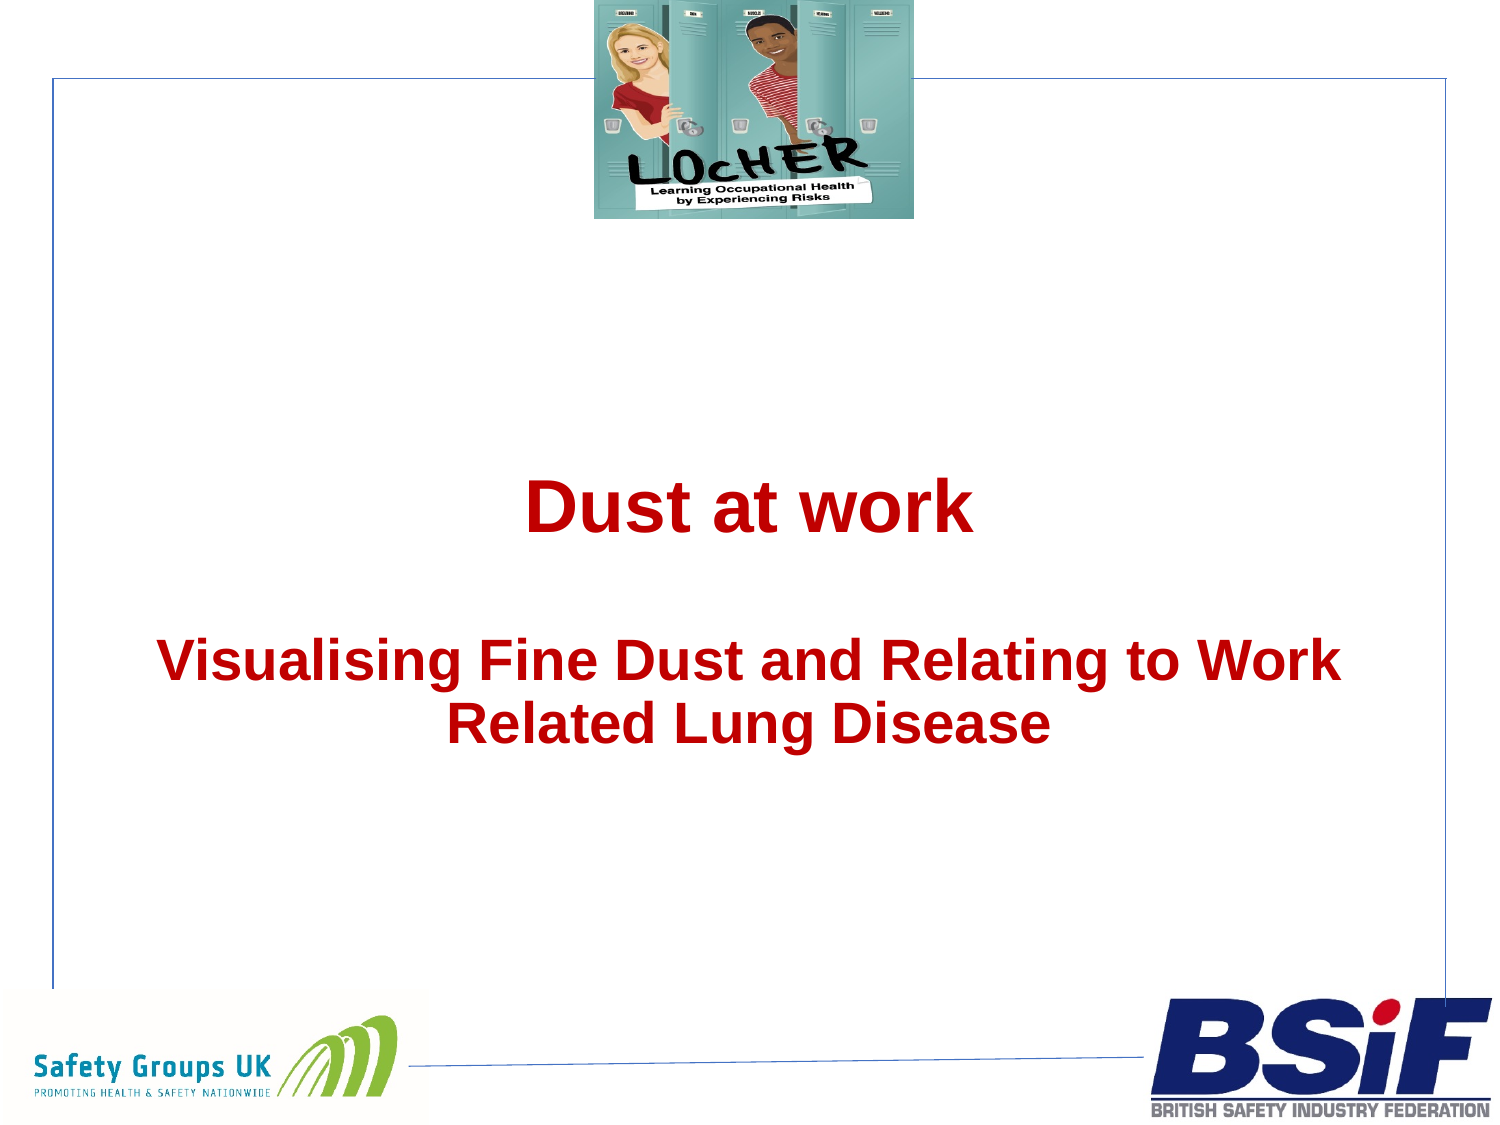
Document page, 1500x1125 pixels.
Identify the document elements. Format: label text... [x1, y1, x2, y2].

title Dust at work Visualising Fine Dust and Relating to Work Related Lung Disease [80, 418, 1390, 764]
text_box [408, 1057, 1144, 1067]
picture [594, 0, 914, 219]
picture [1143, 989, 1499, 1125]
picture [3, 989, 429, 1125]
